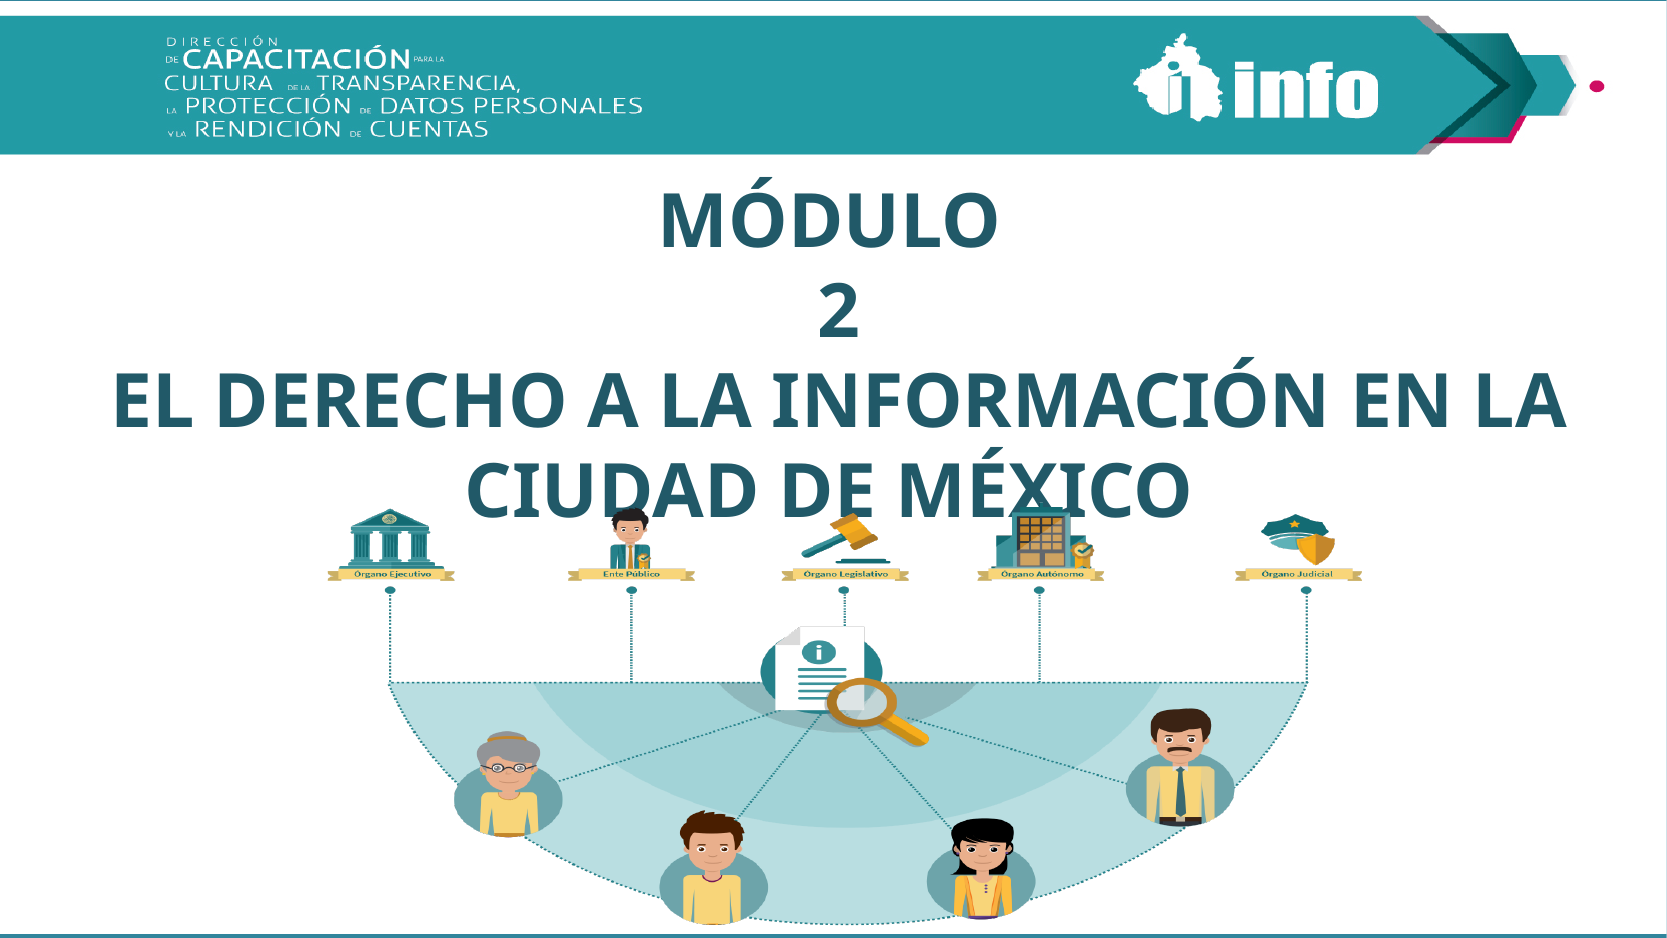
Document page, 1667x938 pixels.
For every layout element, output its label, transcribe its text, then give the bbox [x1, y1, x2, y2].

picture [0, 1, 1667, 935]
text_box Módulo 2 El derecho a la Información en la Ciudad de México [20, 164, 1659, 540]
